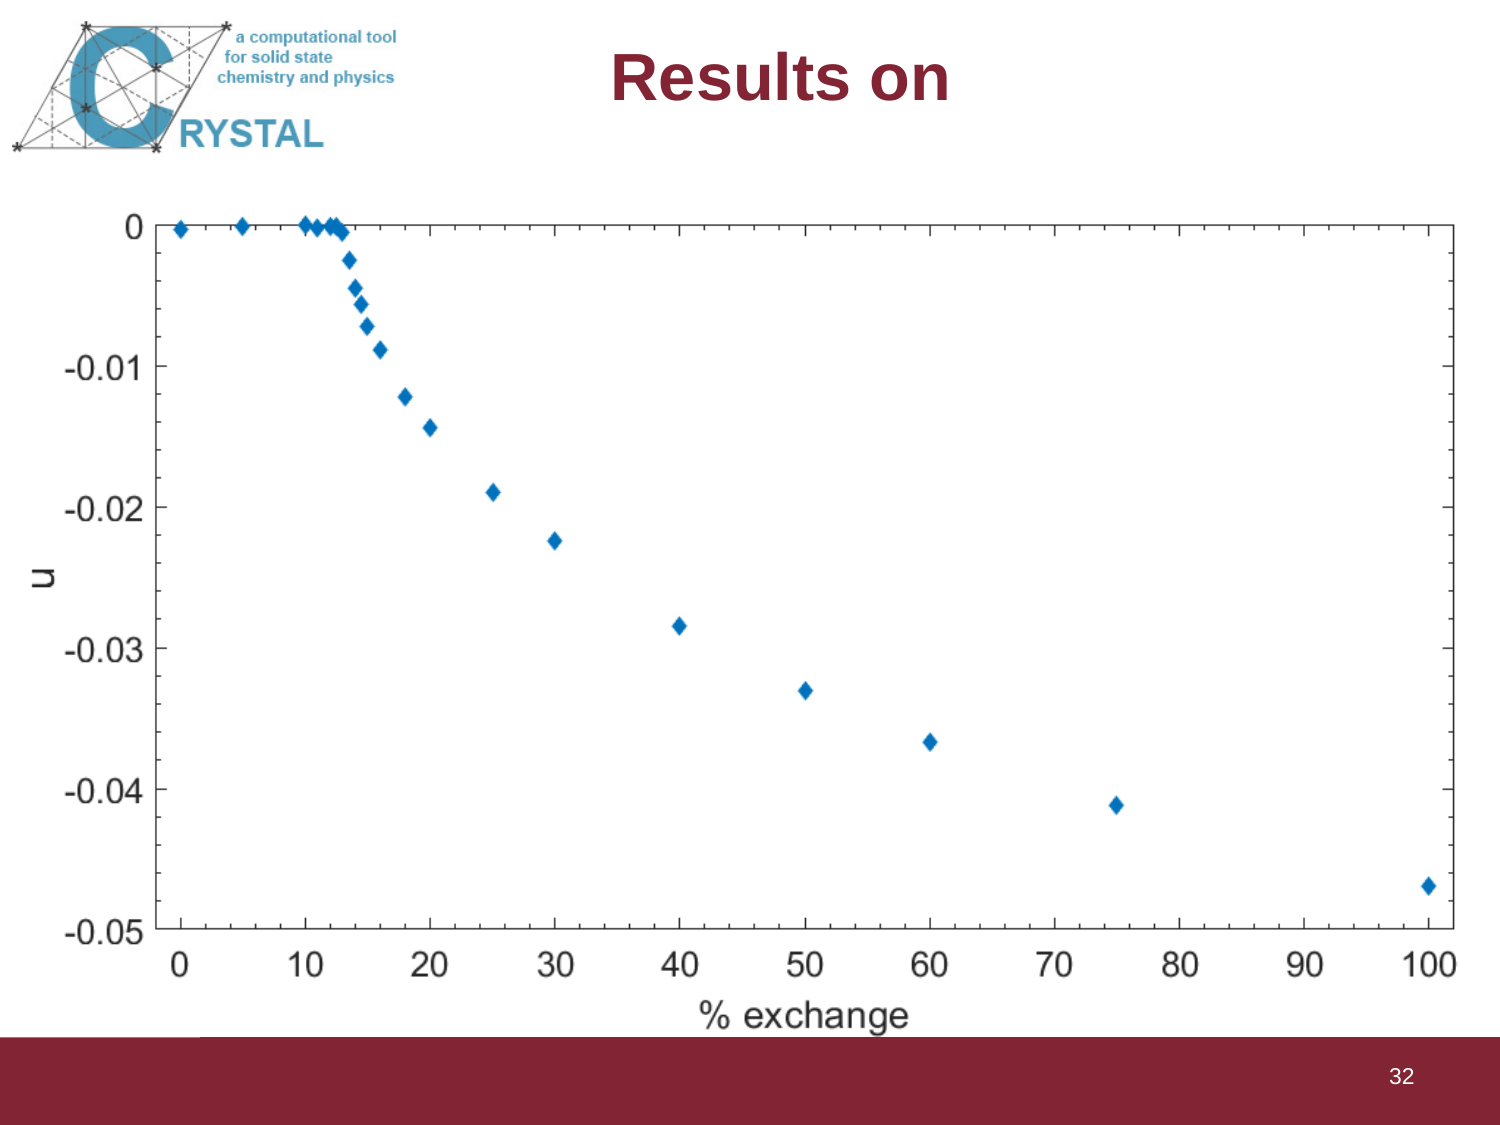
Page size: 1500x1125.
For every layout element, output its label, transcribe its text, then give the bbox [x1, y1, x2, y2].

picture [0, 182, 1500, 1037]
slide_number 32 [1117, 1053, 1430, 1125]
picture [12, 10, 398, 162]
